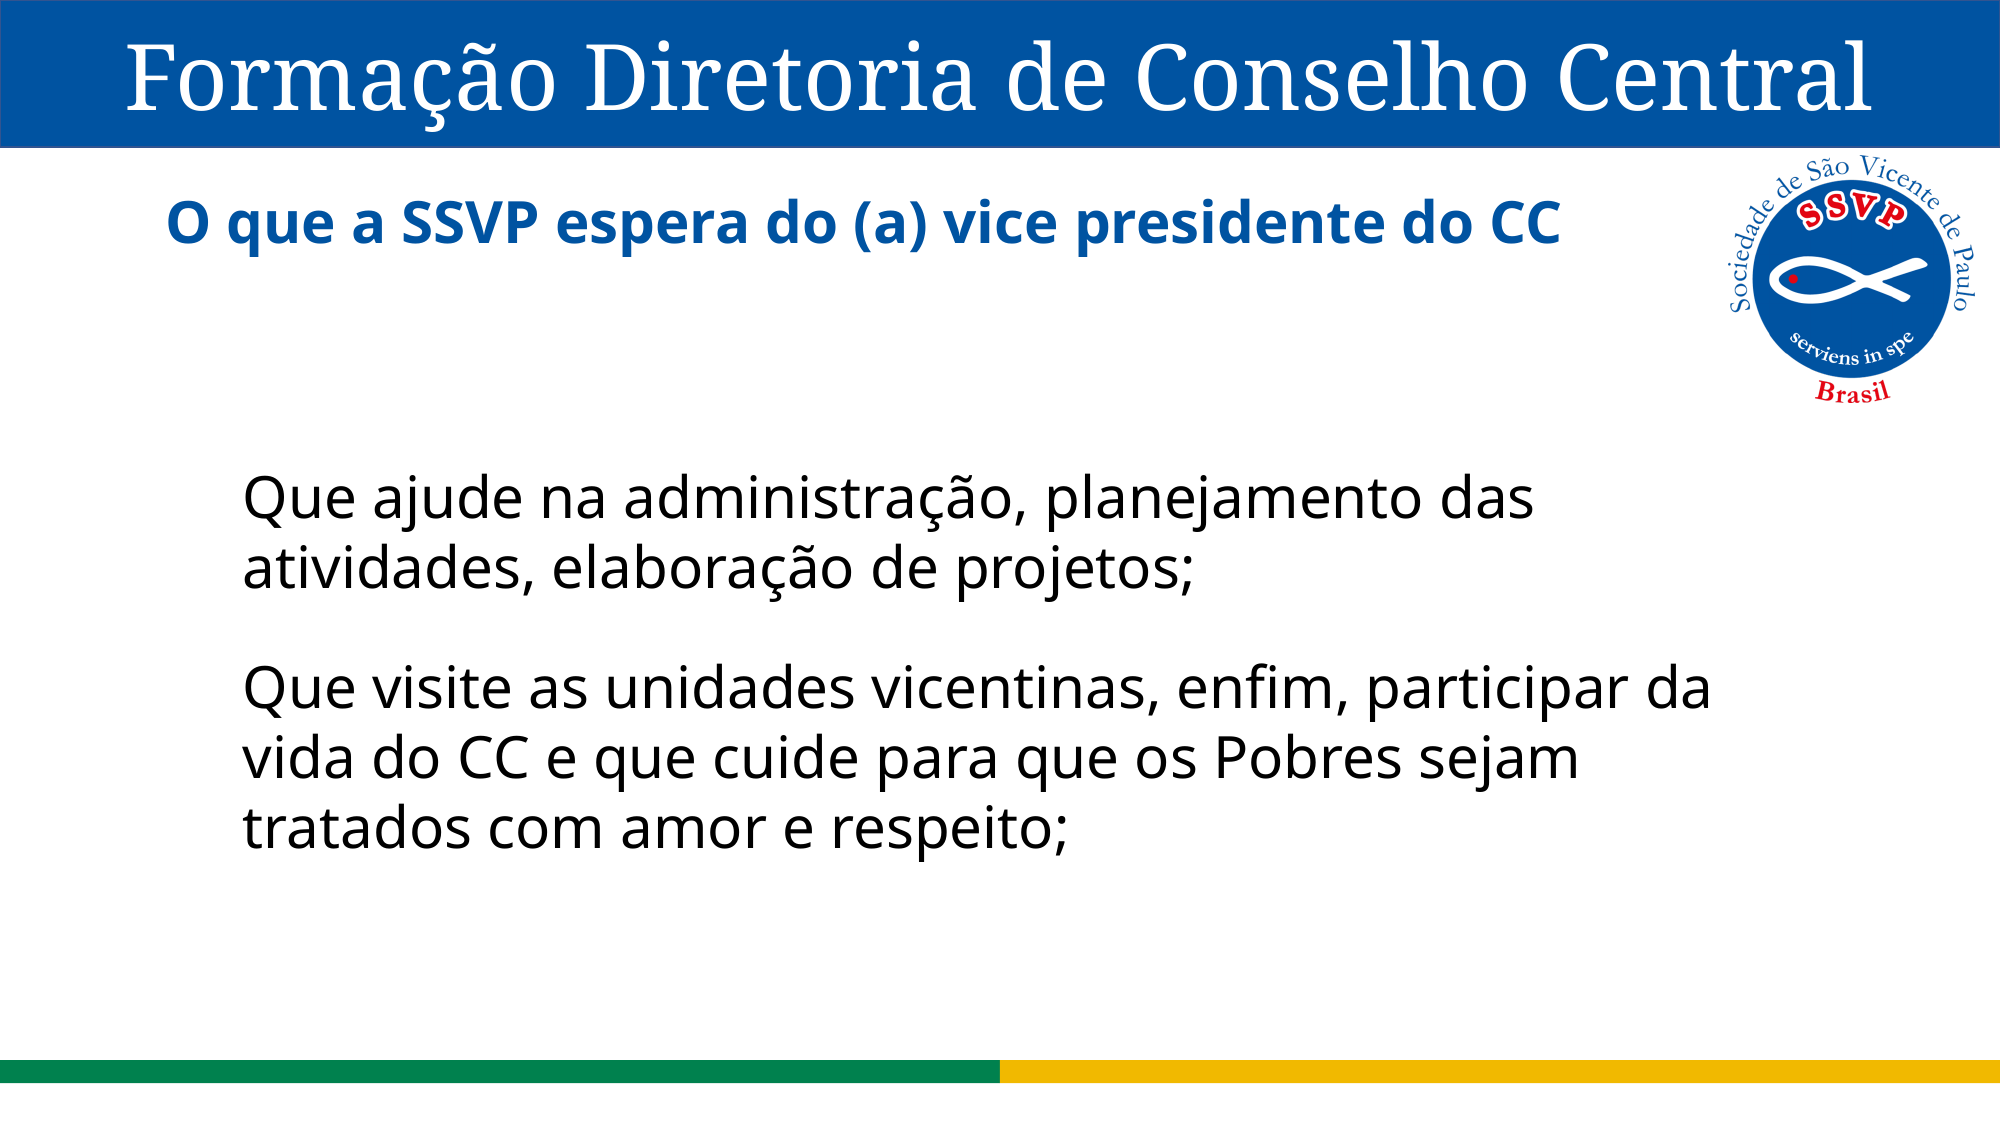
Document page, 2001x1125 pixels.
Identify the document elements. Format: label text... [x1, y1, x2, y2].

picture [1728, 155, 1975, 403]
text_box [0, 1050, 2000, 1092]
text_box Formação Diretoria de Conselho Central [0, 0, 2000, 148]
title O que a SSVP espera do (a) vice presidente do CC [0, 172, 1728, 277]
text_box Que ajude na administração, planejamento das atividades, elaboração de projetos; Que visite as unidades vicentinas, enfim, participar da vida do CC e que cuide para que os Pobres sejam tratados com amor e respeito; [228, 402, 1836, 868]
